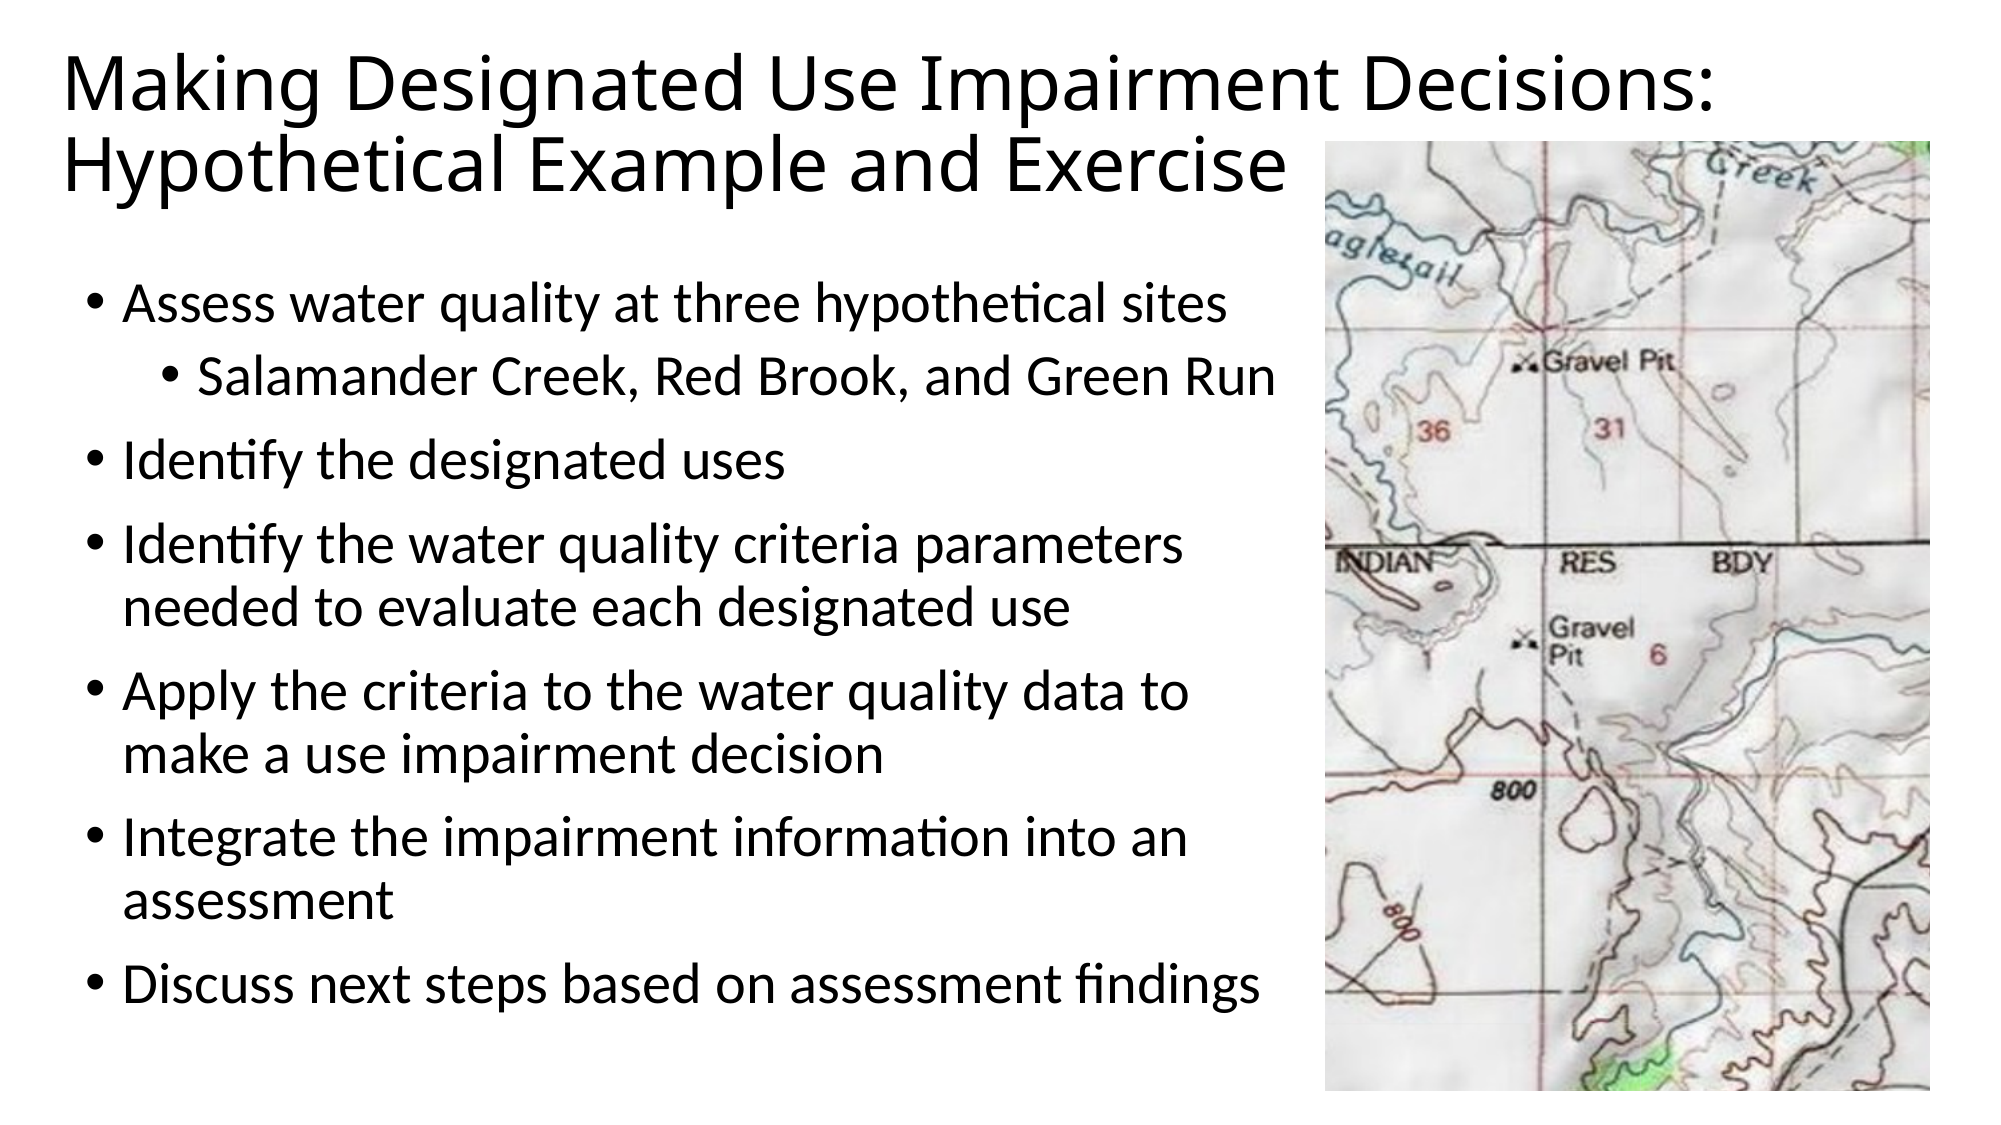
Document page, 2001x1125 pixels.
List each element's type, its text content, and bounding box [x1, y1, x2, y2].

title Making Designated Use Impairment Decisions: Hypothetical Example and Exercise [46, 18, 1772, 236]
list Assess water quality at three hypothetical sites Salamander Creek, Red Brook, and Green Run Identify the designated uses Identify the water quality criteria parameters needed to evaluate each designated use Apply the criteria to the water quality data to make a use impairment decision Integrate the impairment information into an assessment Discuss next steps based on assessment findings [70, 264, 1303, 1091]
picture [1325, 140, 1930, 1091]
